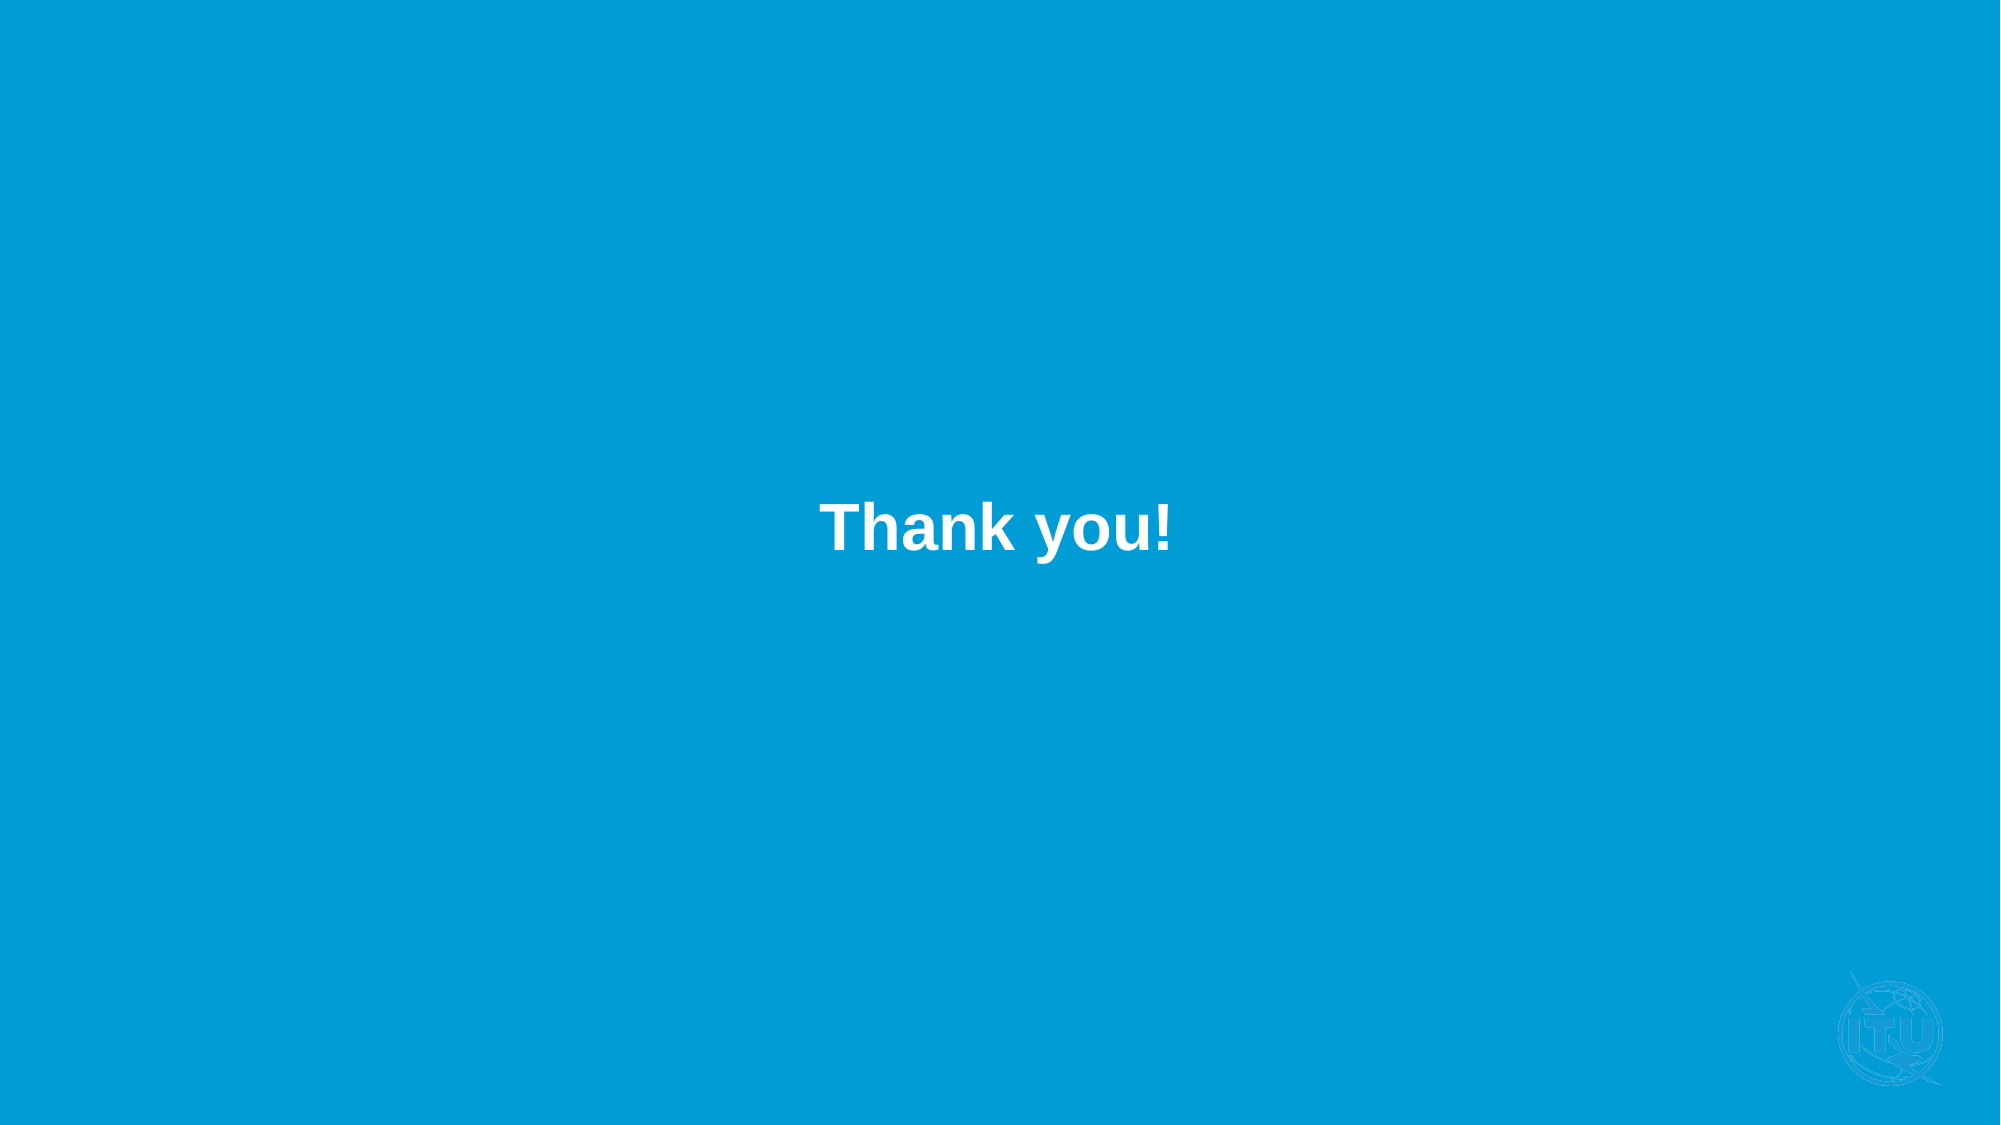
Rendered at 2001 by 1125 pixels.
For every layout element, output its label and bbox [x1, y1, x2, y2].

picture [1839, 982, 1942, 1085]
